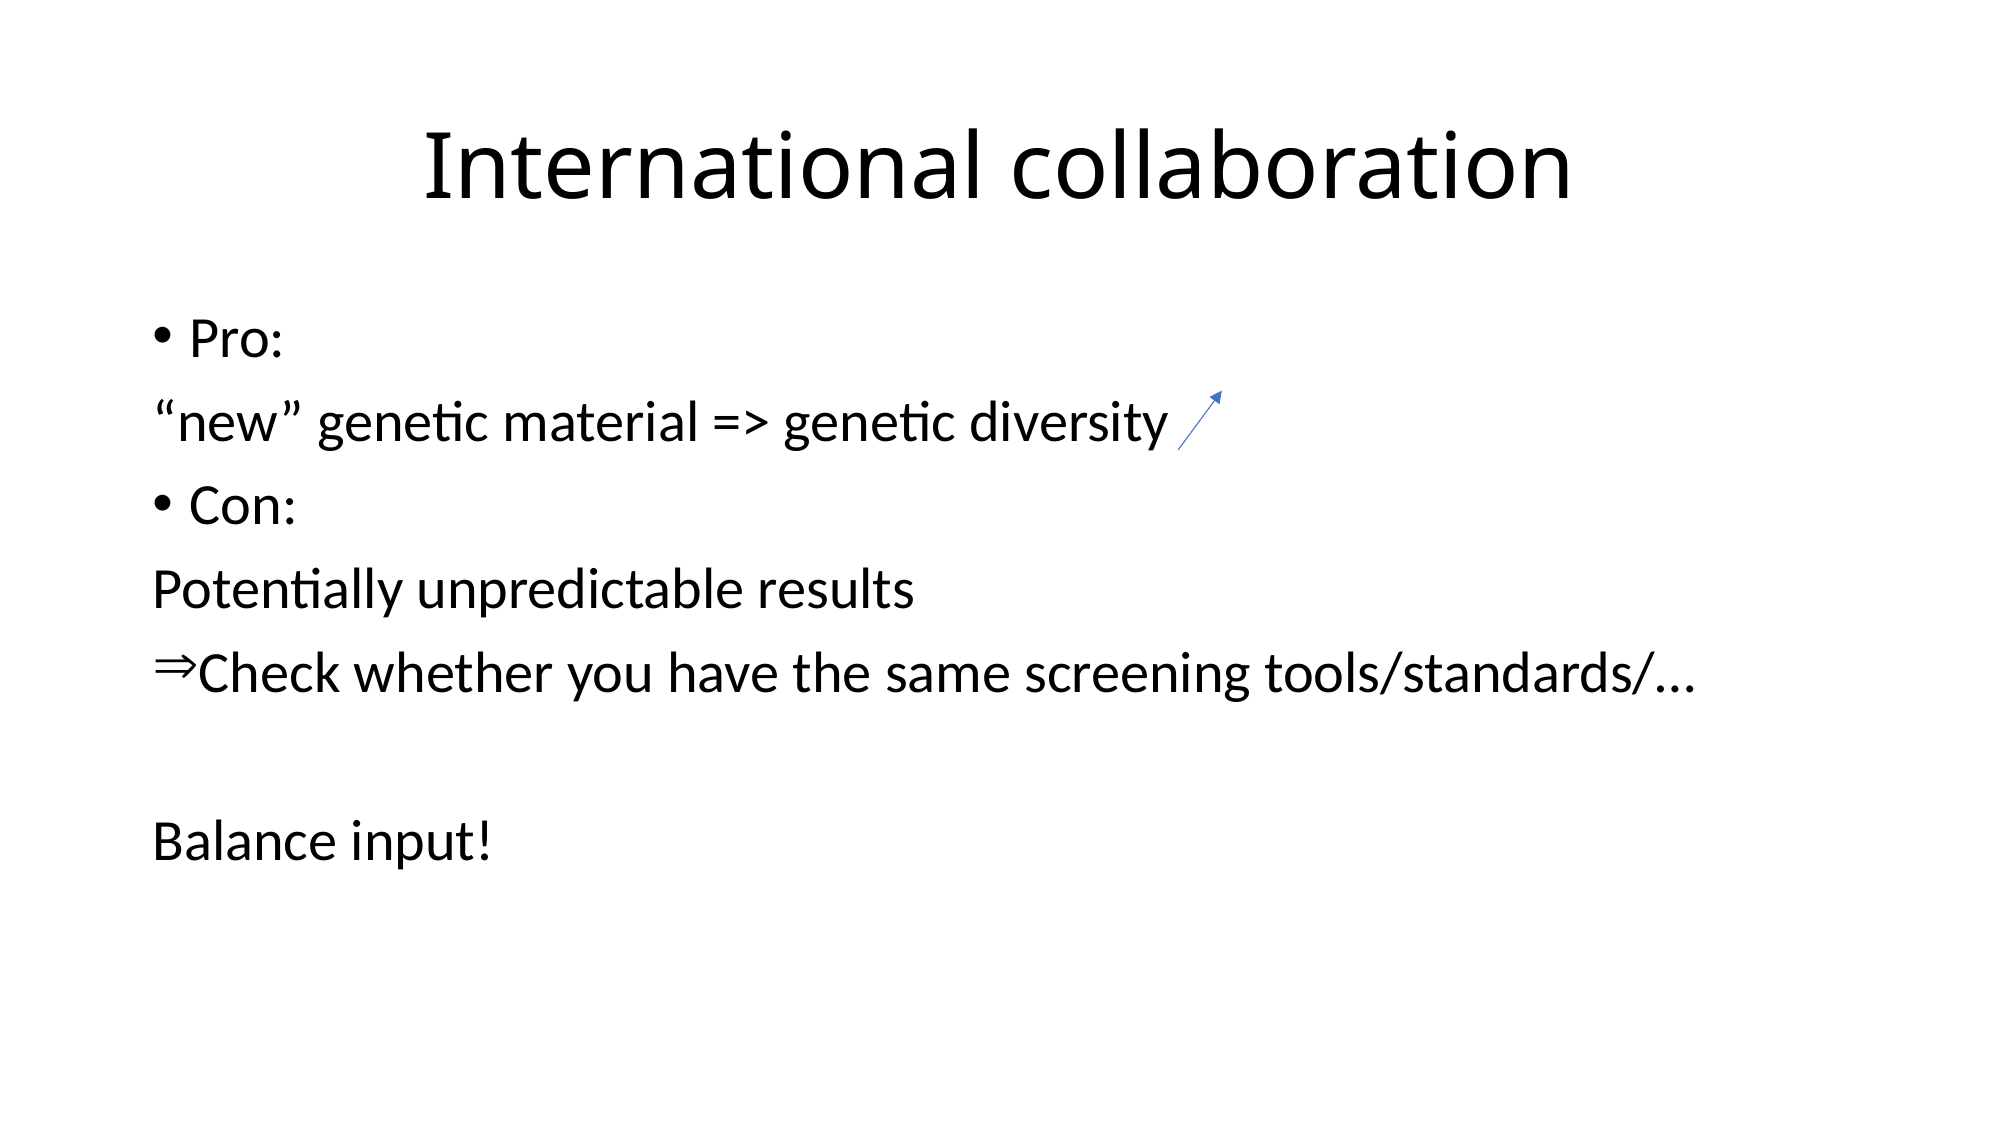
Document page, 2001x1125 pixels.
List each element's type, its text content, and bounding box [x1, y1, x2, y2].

list Pro: “new” genetic material => genetic diversity Con: Potentially unpredictable results Check whether you have the same screening tools/standards/… Balance input! [137, 299, 1863, 1014]
title International collaboration [137, 59, 1863, 278]
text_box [1178, 390, 1222, 450]
